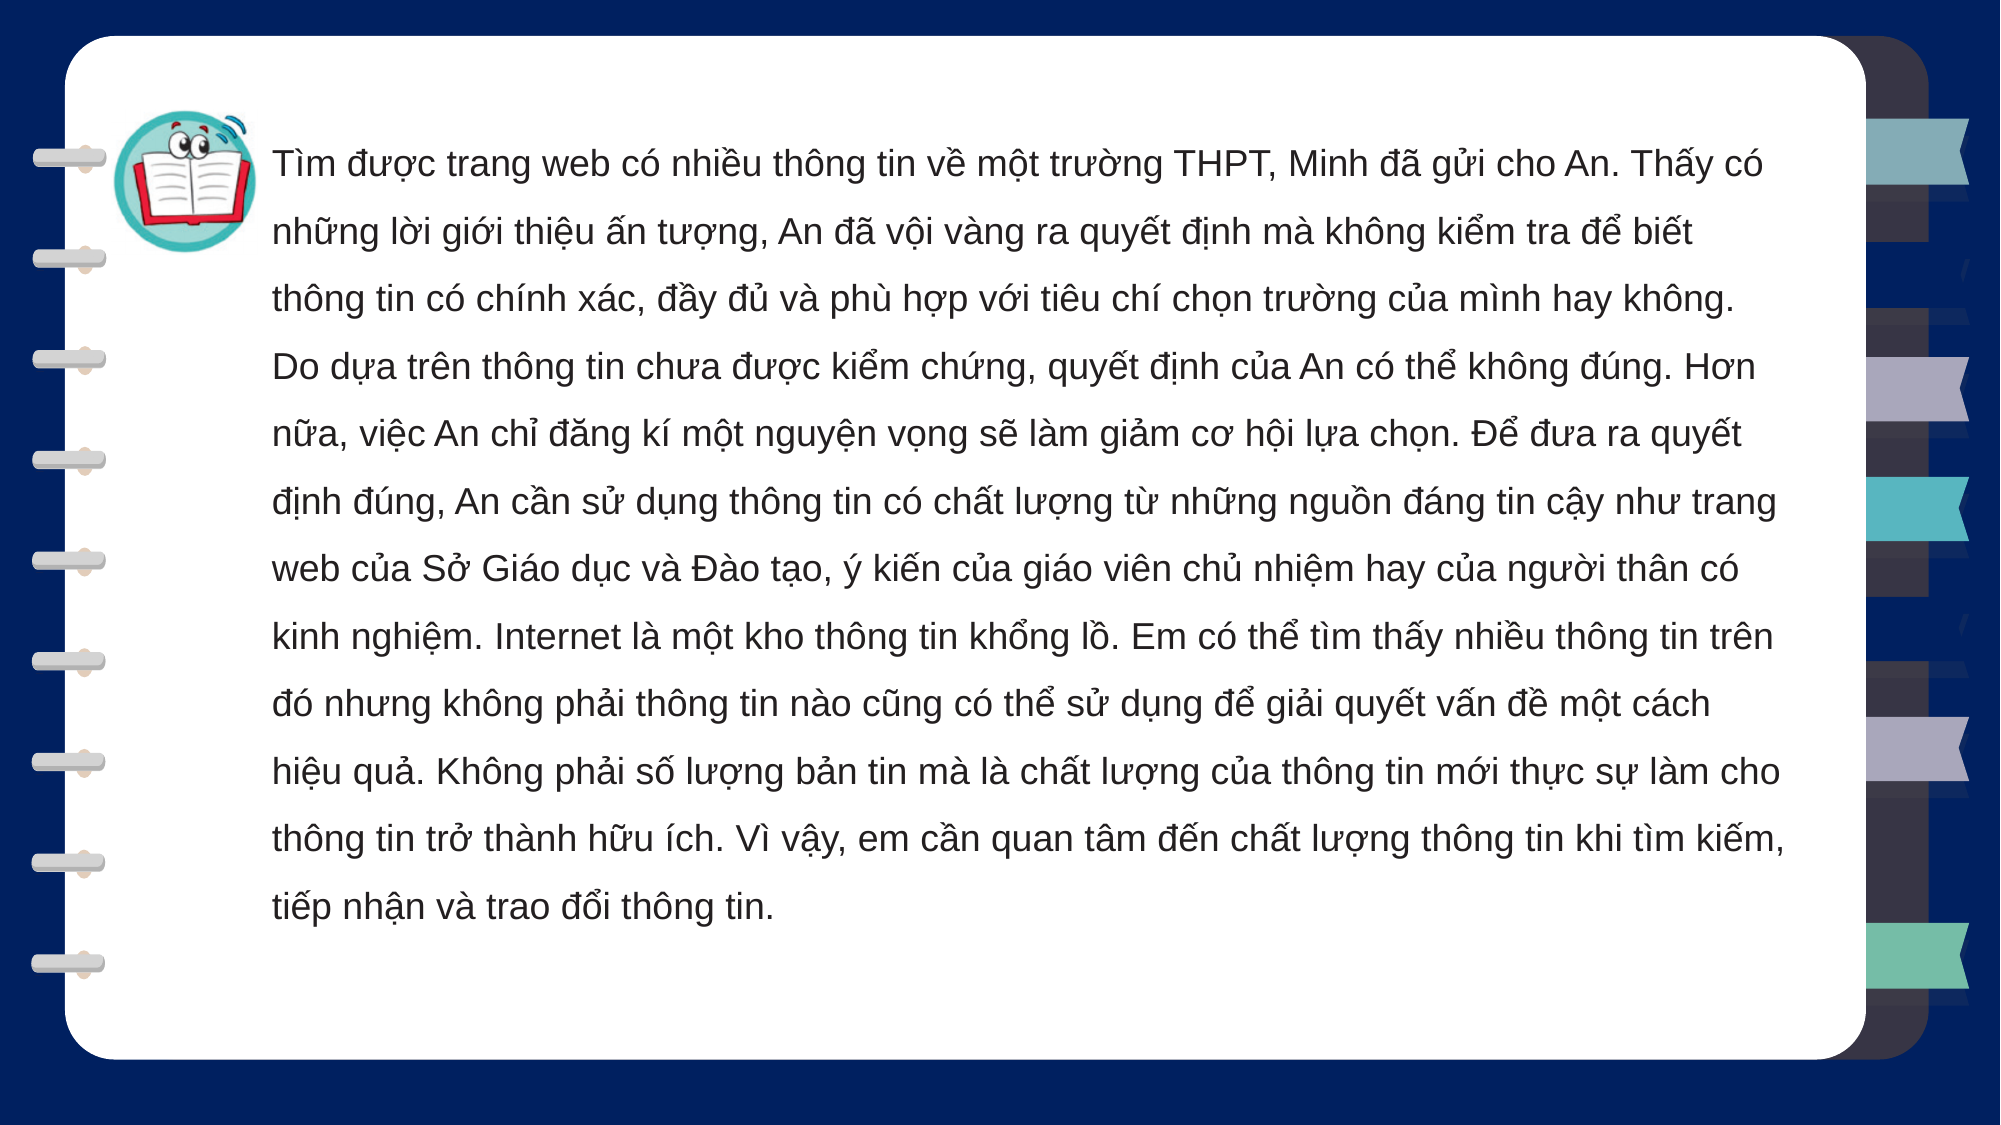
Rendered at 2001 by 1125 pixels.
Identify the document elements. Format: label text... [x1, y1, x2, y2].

picture [111, 109, 258, 255]
text_box Tìm được trang web có nhiều thông tin về một trường THPT, Minh đã gửi cho An. Thấy có những lời giới thiệu ấn tượng, An đã vội vàng ra quyết định mà không kiểm tra để biết thông tin có chính xác, đầy đủ và phù hợp với tiêu chí chọn trường của mình hay không. Do dựa trên thông tin chưa được kiểm chứng, quyết định của An có thể không đúng. Hơn nữa, việc An chỉ đăng kí một nguyện vọng sẽ làm giảm cơ hội lựa chọn. Để đưa ra quyết định đúng, An cần sử dụng thông tin có chất lượng từ những nguồn đáng tin cậy như trang web của Sở Giáo dục và Đào tạo, ý kiến của giáo viên chủ nhiệm hay của người thân có kinh nghiệm. Internet là một kho thông tin khổng lồ. Em có thể tìm thấy nhiều thông tin trên đó nhưng không phải thông tin nào cũng có thể sử dụng để giải quyết vấn đề một cách hiệu quả. Không phải số lượng bản tin mà là chất lượng của thông tin mới thực sự làm cho thông tin trở thành hữu ích. Vì vậy, em cần quan tâm đến chất lượng thông tin khi tìm kiếm, tiếp nhận và trao đổi thông tin. [257, 109, 1806, 935]
